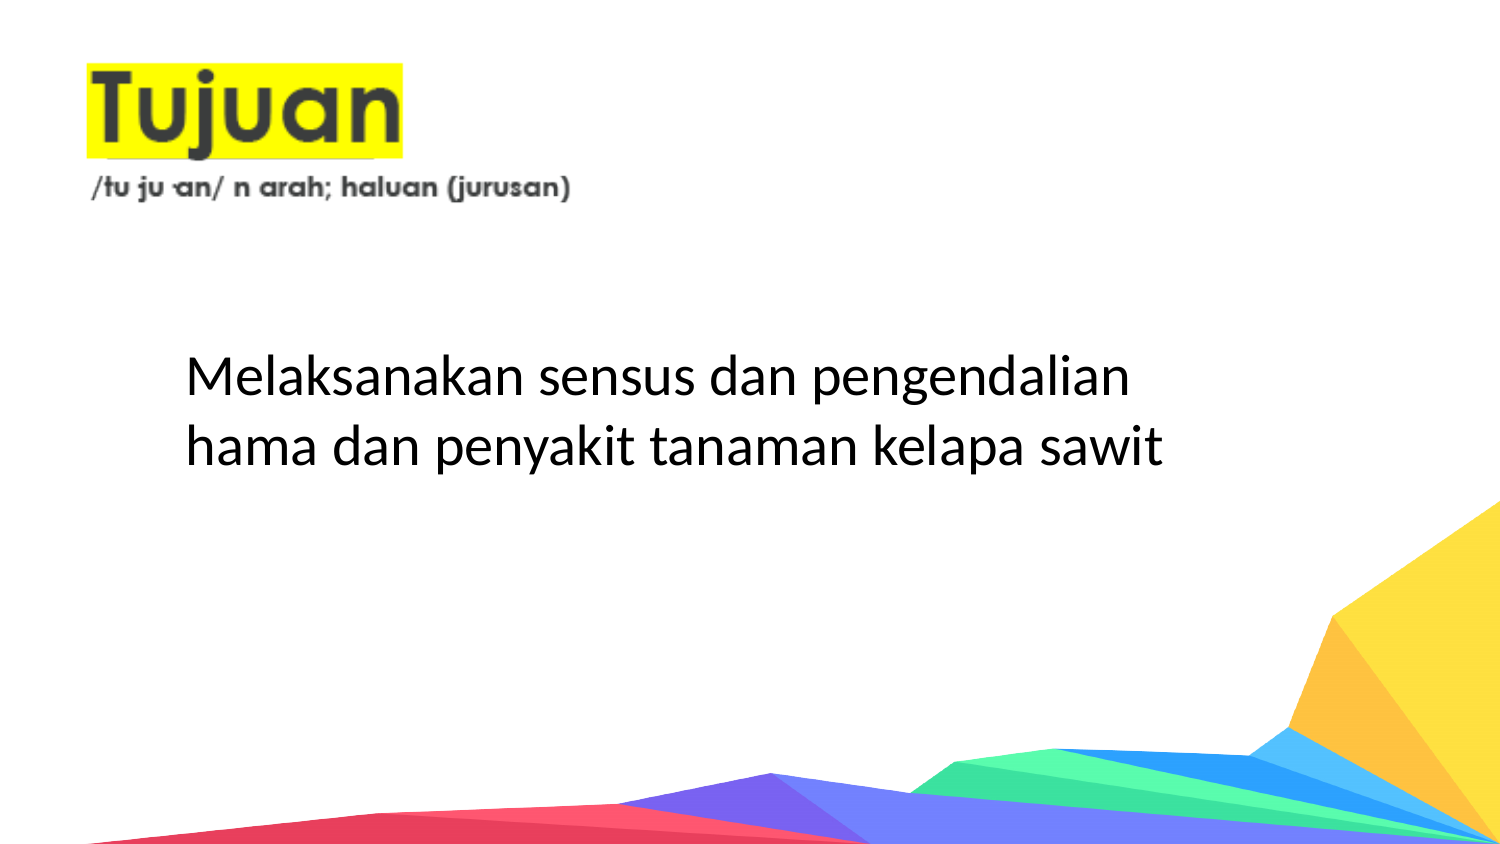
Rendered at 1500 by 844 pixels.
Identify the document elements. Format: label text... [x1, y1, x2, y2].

text_box Melaksanakan sensus dan pengendalian hama dan penyakit tanaman kelapa sawit [171, 329, 1199, 479]
picture [84, 480, 1500, 844]
picture [40, 31, 631, 243]
